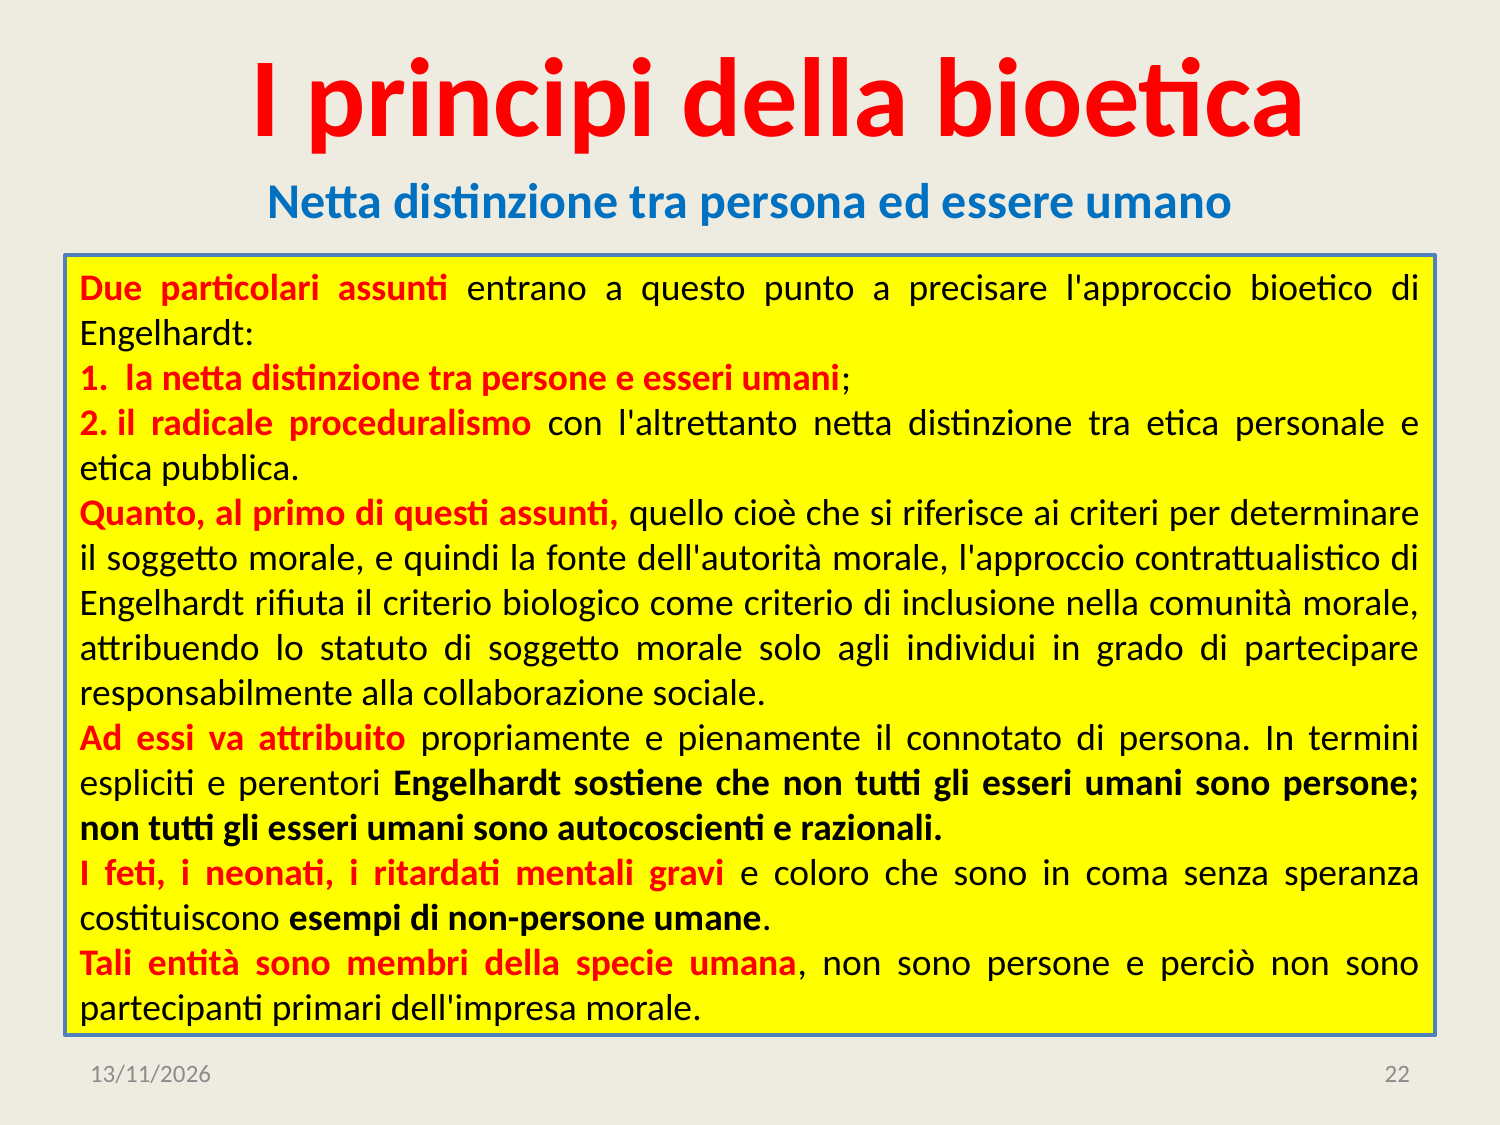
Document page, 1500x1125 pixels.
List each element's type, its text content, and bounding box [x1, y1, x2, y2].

text_box Netta distinzione tra persona ed essere umano [0, 160, 1500, 236]
slide_number 22 [1074, 1042, 1425, 1103]
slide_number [75, 1042, 425, 1103]
title I principi della bioetica [58, 42, 1500, 141]
text_box Due particolari assunti entrano a questo punto a precisare l'approccio bioetico di Engelhardt: 1. la netta distinzione tra persone e esseri umani; 2. il radicale proceduralismo con l'altrettanto netta distinzione tra etica personale e etica pubblica. Quanto, al primo di questi assunti, quello cioè che si riferisce ai criteri per determinare il soggetto morale, e quindi la fonte dell'autorità morale, l'approccio contrattualistico di Engelhardt rifiuta il criterio biologico come criterio di inclusione nella comunità morale, attribuendo lo statuto di soggetto morale solo agli individui in grado di partecipare responsabilmente alla collaborazione sociale. Ad essi va attribuito propriamente e pienamente il connotato di persona. In termini espliciti e perentori Engelhardt sostiene che non tutti gli esseri umani sono persone; non tutti gli esseri umani sono autocoscienti e razionali. I feti, i neonati, i ritardati mentali gravi e coloro che sono in coma senza speranza costituiscono esempi di non-persone umane. Tali entità sono membri della specie umana, non sono persone e perciò non sono partecipanti primari dell'impresa morale. [64, 255, 1436, 1036]
